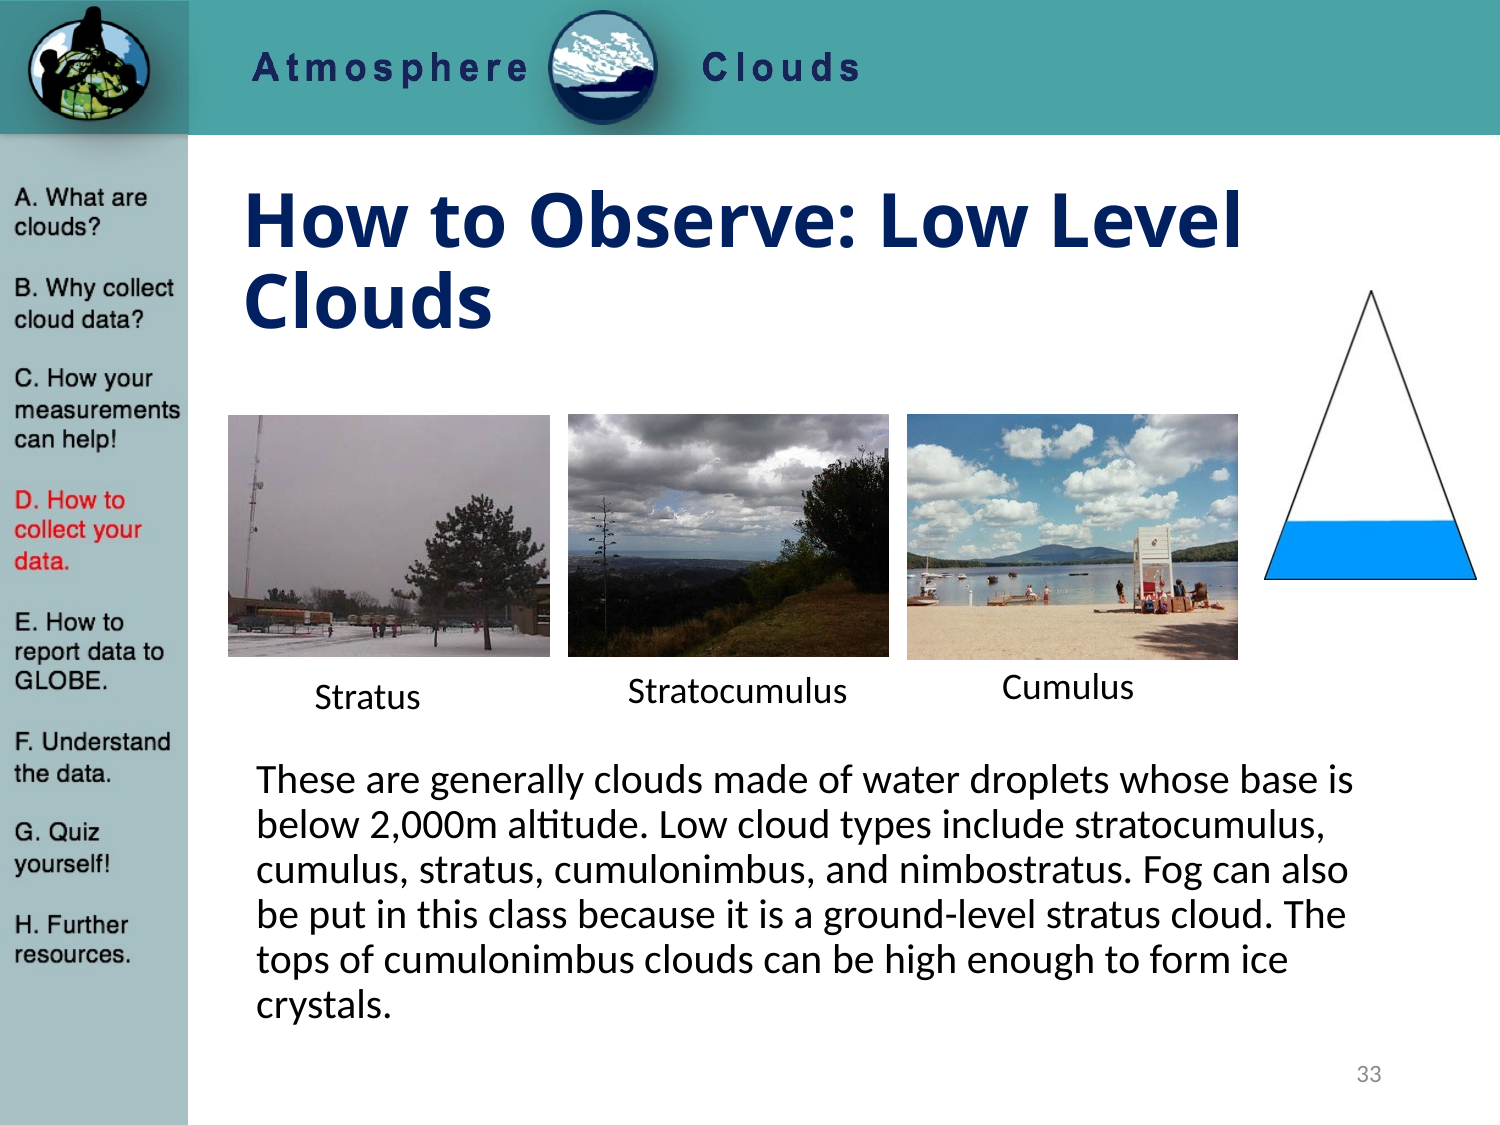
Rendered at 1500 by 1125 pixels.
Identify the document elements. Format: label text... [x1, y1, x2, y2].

picture [1264, 290, 1477, 580]
title How to Observe: Low Level Clouds [228, 155, 1397, 373]
text_box Stratocumulus [613, 658, 1046, 719]
picture [907, 414, 1238, 660]
picture [227, 415, 550, 657]
list These are generally clouds made of water droplets whose base is below 2,000m altitude. Low cloud types include stratocumulus, cumulus, stratus, cumulonimbus, and nimbostratus. Fog can also be put in this class because it is a ground-level stratus cloud. The tops of cumulonimbus clouds can be high enough to form ice crystals. [241, 750, 1411, 1125]
picture [568, 414, 889, 657]
picture [0, 0, 1500, 1125]
text_box Stratus [299, 664, 663, 725]
text_box Cumulus [987, 654, 1297, 714]
